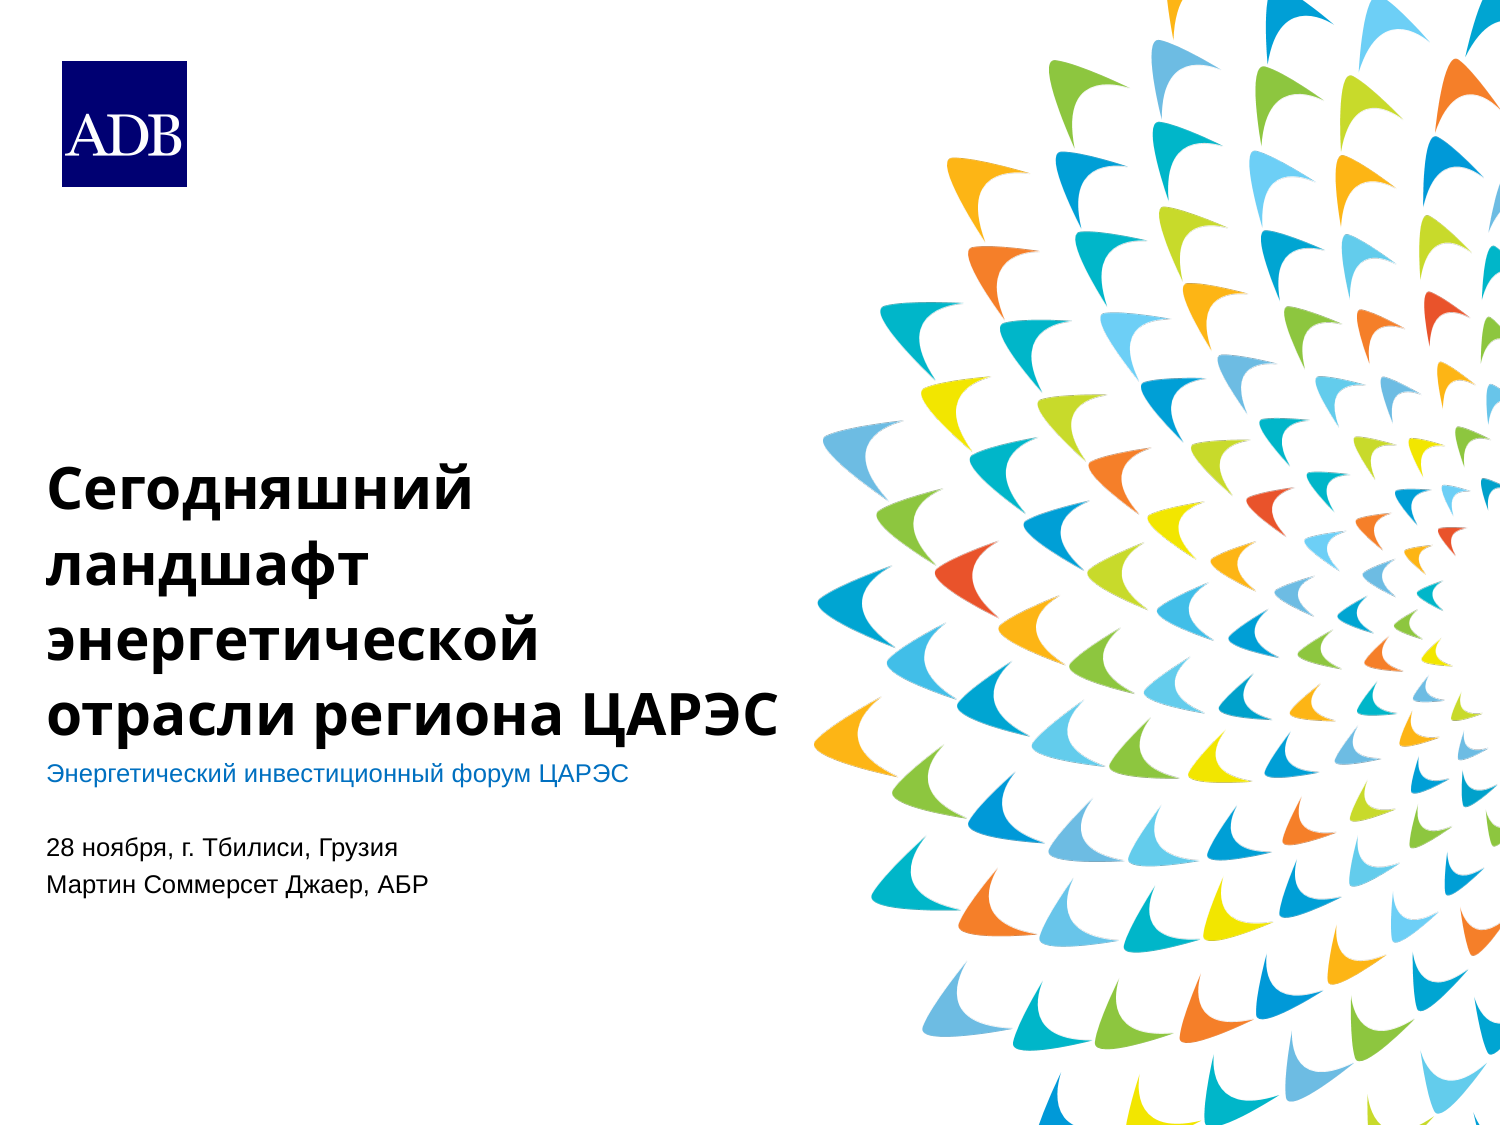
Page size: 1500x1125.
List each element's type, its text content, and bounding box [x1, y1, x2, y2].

picture [813, 0, 1500, 1125]
text_box Сегодняшний ландшафт энергетической отрасли региона ЦАРЭС Энергетический инвестиционный форум ЦАРЭС 28 ноября, г. Тбилиси, Грузия Мартин Соммерсет Джаер, АБР [31, 338, 813, 966]
picture [62, 61, 187, 187]
